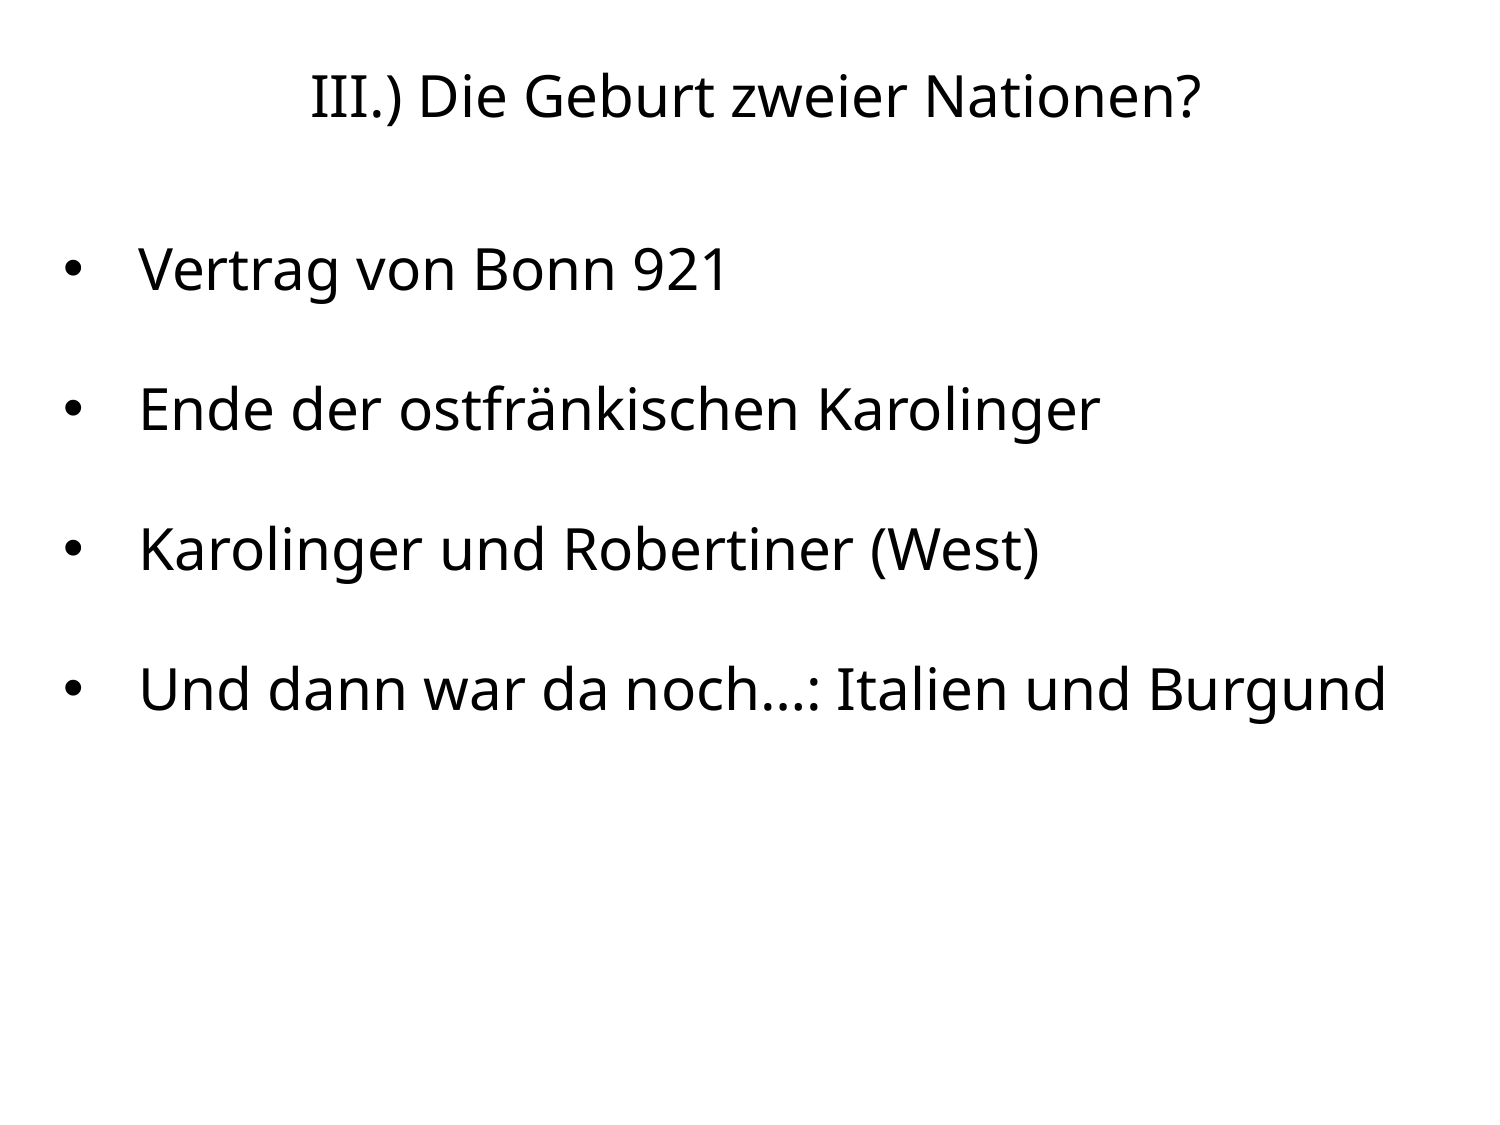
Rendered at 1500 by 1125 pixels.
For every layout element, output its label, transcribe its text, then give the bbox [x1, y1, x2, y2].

title III.) Die Geburt zweier Nationen? [76, 0, 1436, 188]
text_box Vertrag von Bonn 921 Ende der ostfränkischen Karolinger Karolinger und Robertiner (West) Und dann war da noch…: Italien und Burgund [48, 224, 1455, 800]
